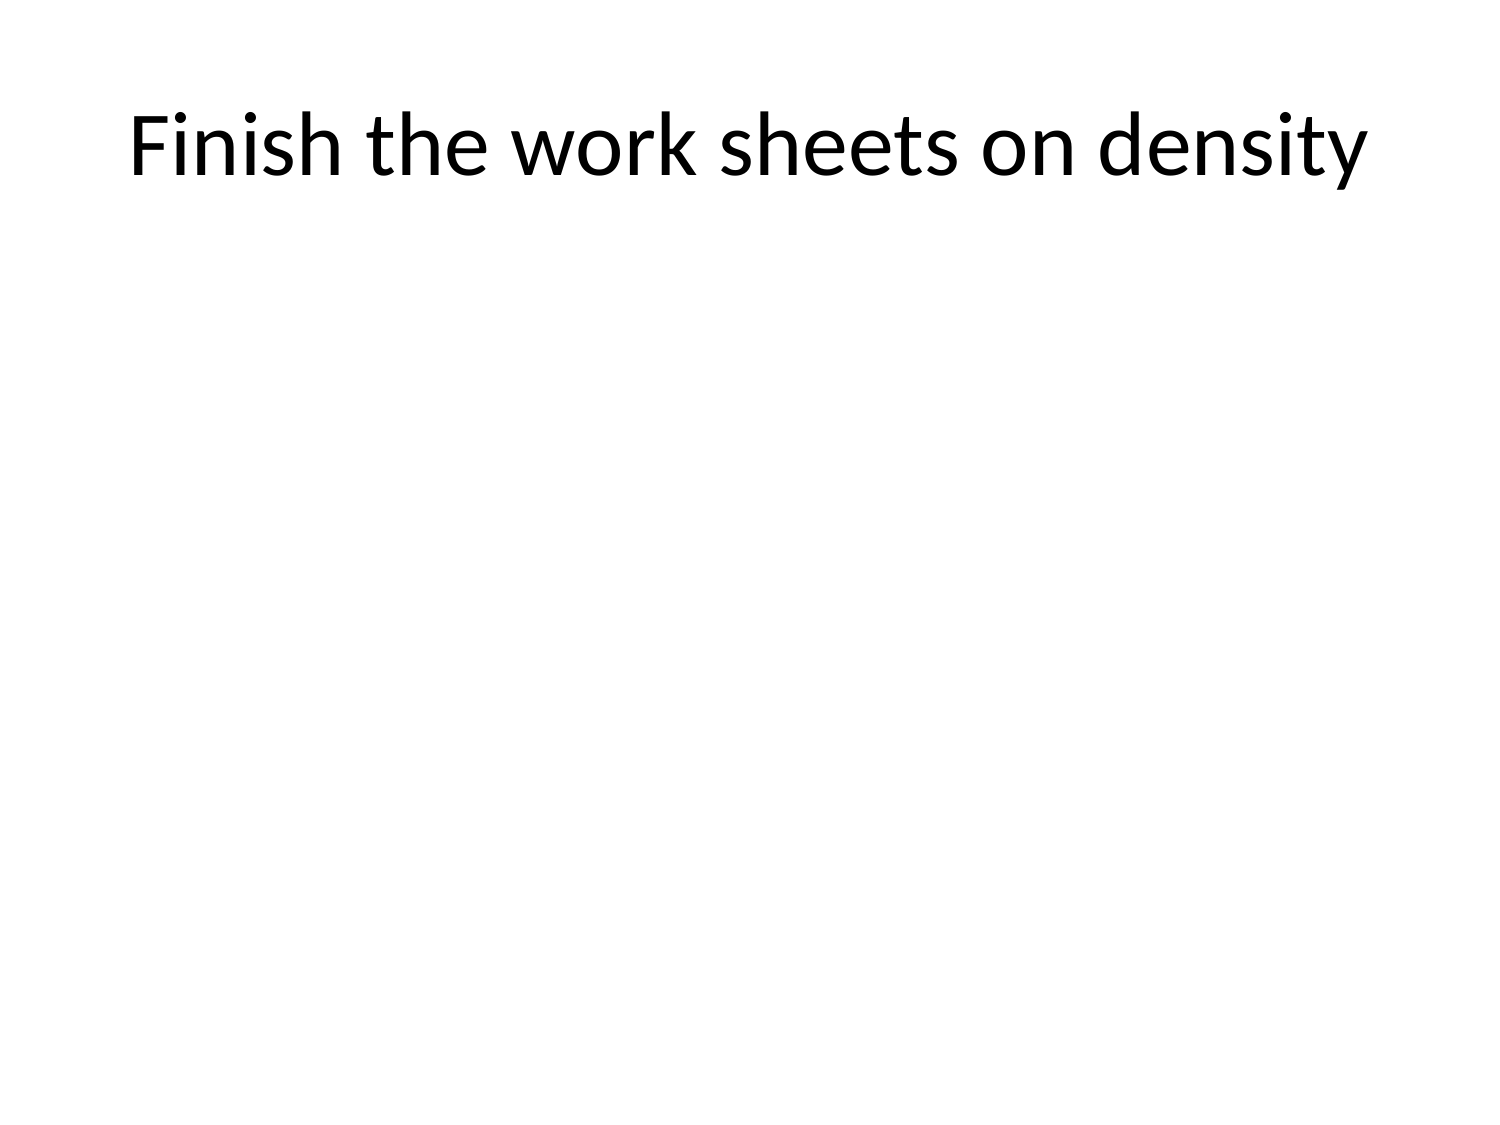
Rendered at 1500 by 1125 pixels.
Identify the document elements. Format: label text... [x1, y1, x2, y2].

title Finish the work sheets on density [75, 45, 1425, 233]
